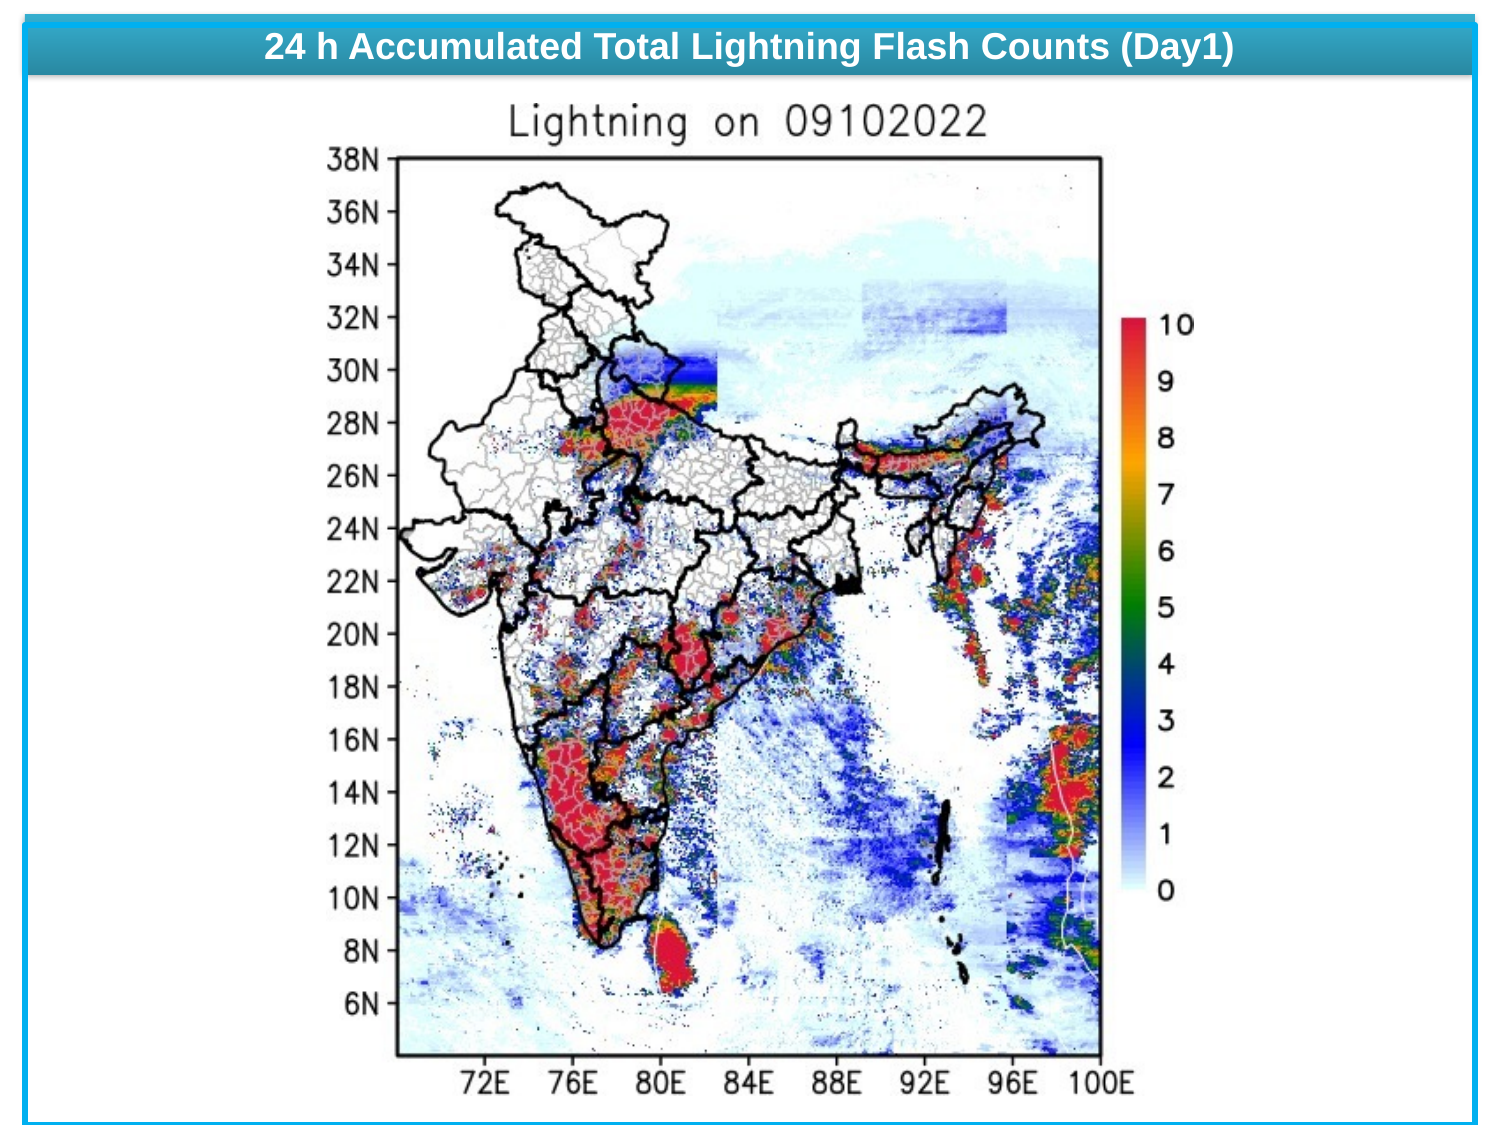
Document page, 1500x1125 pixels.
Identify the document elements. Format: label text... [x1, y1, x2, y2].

text_box 24 h Accumulated Total Lightning Flash Counts (Day1) [24, 14, 1475, 23]
picture [326, 103, 1194, 1097]
text_box [23, 23, 1477, 1125]
